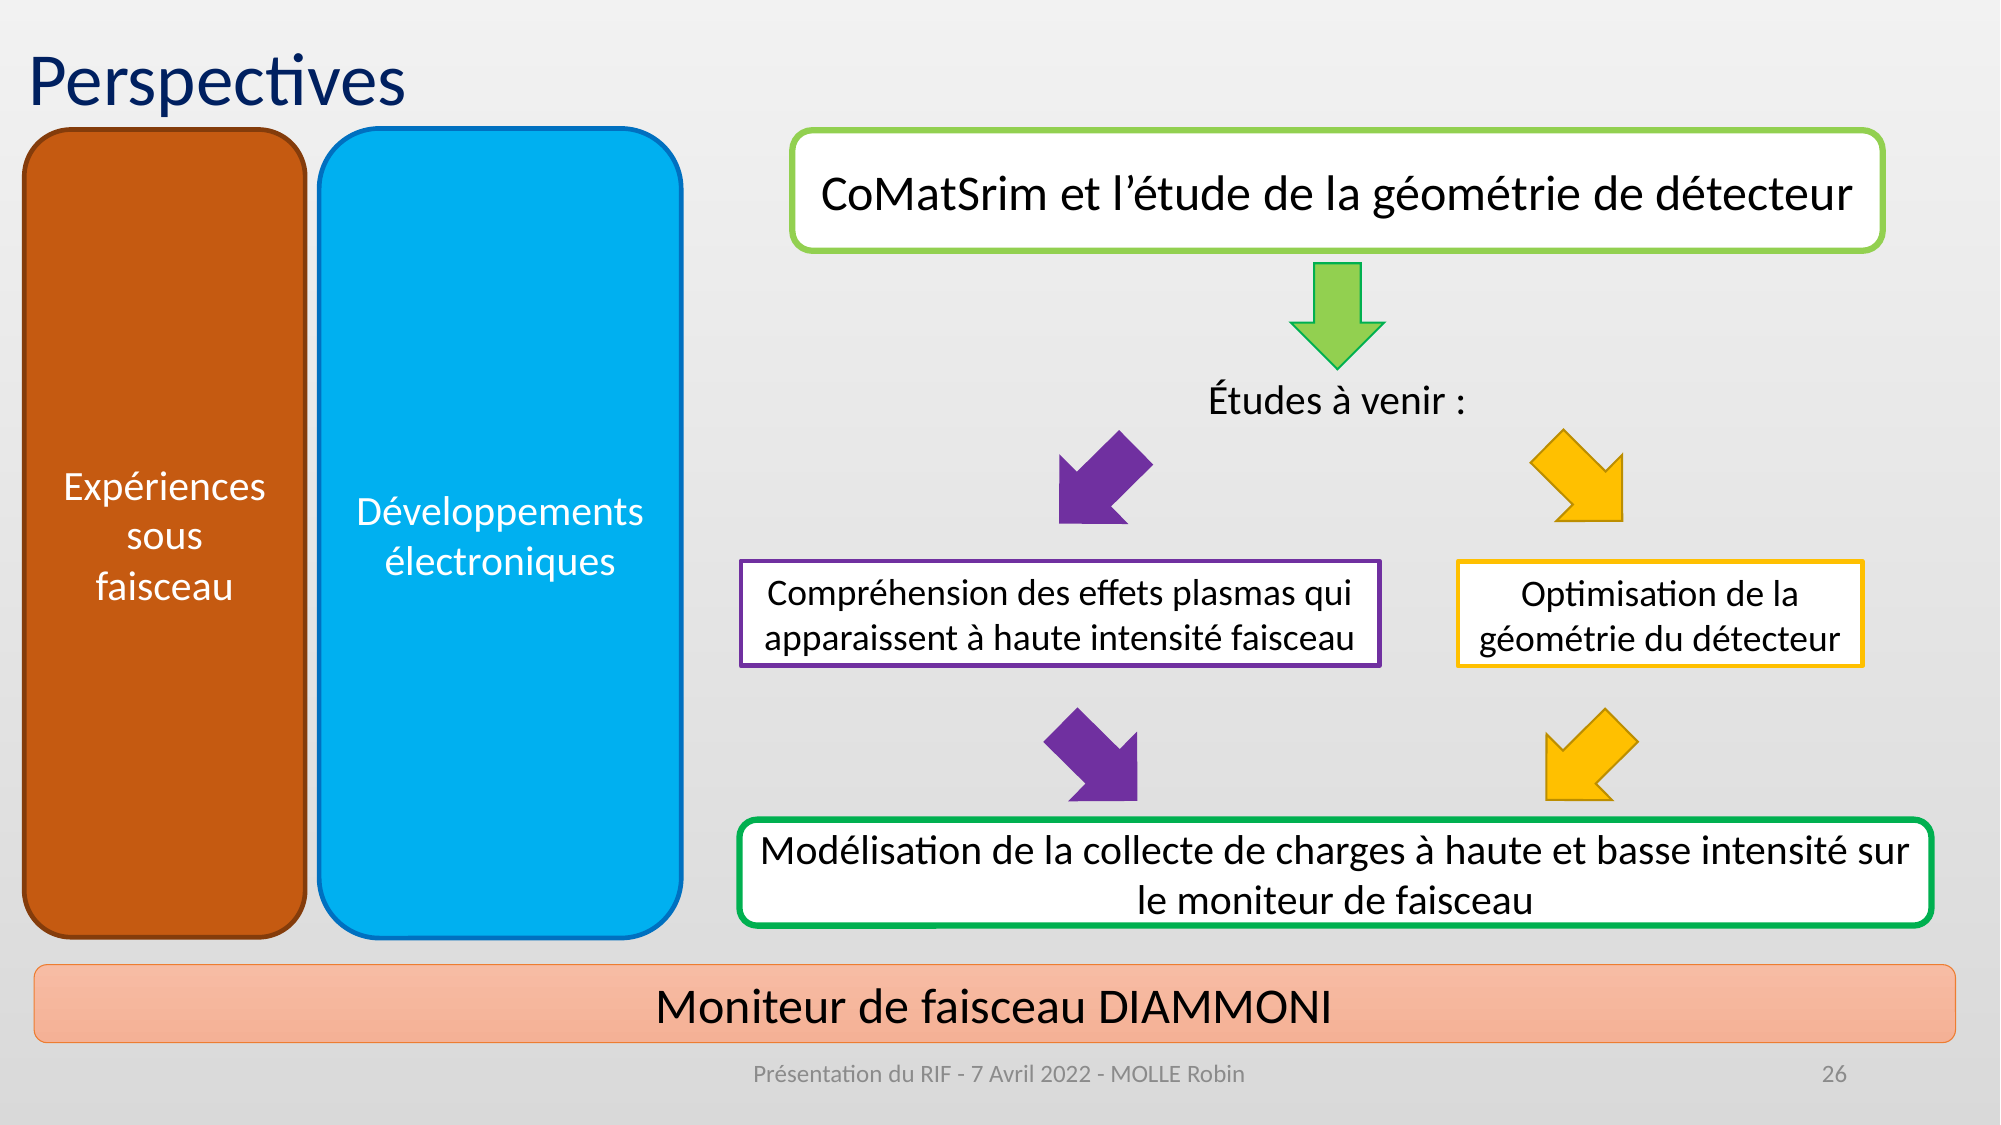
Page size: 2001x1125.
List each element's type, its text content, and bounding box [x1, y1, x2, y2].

text_box [1288, 262, 1387, 371]
footer Présentation du RIF - 7 Avril 2022 - MOLLE Robin [662, 1044, 1338, 1103]
text_box CoMatSrim et l’étude de la géométrie de détecteur [791, 129, 1884, 252]
text_box Moniteur de faisceau DIAMMONI [33, 964, 1957, 1044]
slide_number 26 [1412, 1044, 1863, 1103]
text_box Expériences sous faisceau [23, 128, 307, 939]
text_box Études à venir : [1135, 371, 1540, 432]
text_box Optimisation de la géométrie du détecteur [1458, 561, 1863, 666]
text_box [1043, 707, 1138, 802]
text_box Compréhension des effets plasmas qui apparaissent à haute intensité faisceau [740, 560, 1380, 666]
text_box [1529, 428, 1624, 523]
text_box [1058, 430, 1154, 525]
text_box Perspectives [13, 23, 1932, 129]
text_box Modélisation de la collecte de charges à haute et basse intensité sur le moniteur de faisceau [738, 818, 1933, 927]
text_box Développements électroniques [318, 127, 682, 939]
text_box [1545, 707, 1640, 802]
